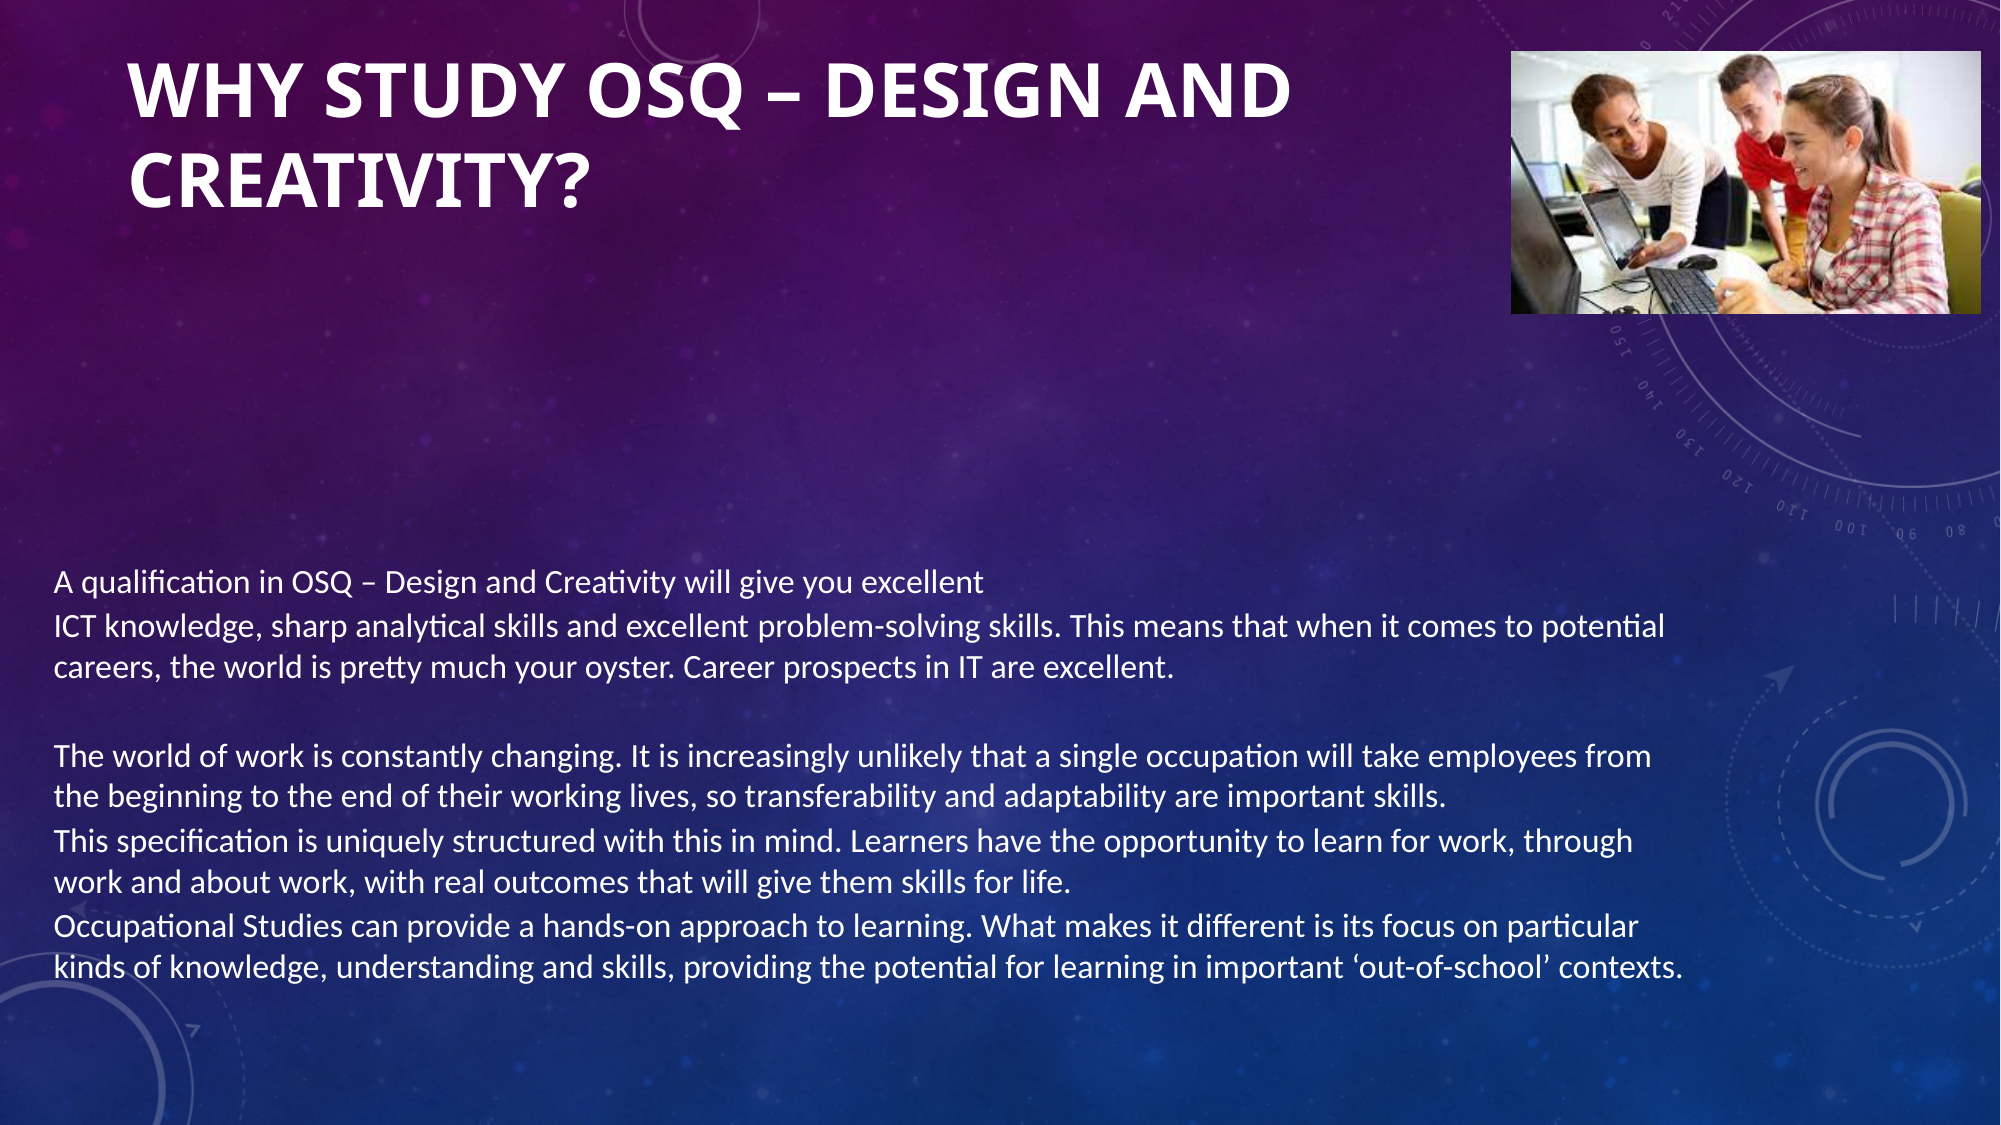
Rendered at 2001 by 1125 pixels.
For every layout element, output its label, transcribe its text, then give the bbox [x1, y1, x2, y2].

title Why study osq – design and creativity? [112, 13, 1775, 253]
list A qualification in OSQ – Design and Creativity will give you excellent ICT knowledge, sharp analytical skills and excellent problem-solving skills. This means that when it comes to potential careers, the world is pretty much your oyster. Career prospects in IT are excellent. The world of work is constantly changing. It is increasingly unlikely that a single occupation will take employees from the beginning to the end of their working lives, so transferability and adaptability are important skills. This specification is uniquely structured with this in mind. Learners have the opportunity to learn for work, through work and about work, with real outcomes that will give them skills for life. Occupational Studies can provide a hands-on approach to learning. What makes it different is its focus on particular kinds of knowledge, understanding and skills, providing the potential for learning in important ‘out-of-school’ contexts. [38, 552, 1720, 1035]
picture [0, 0, 2001, 1125]
